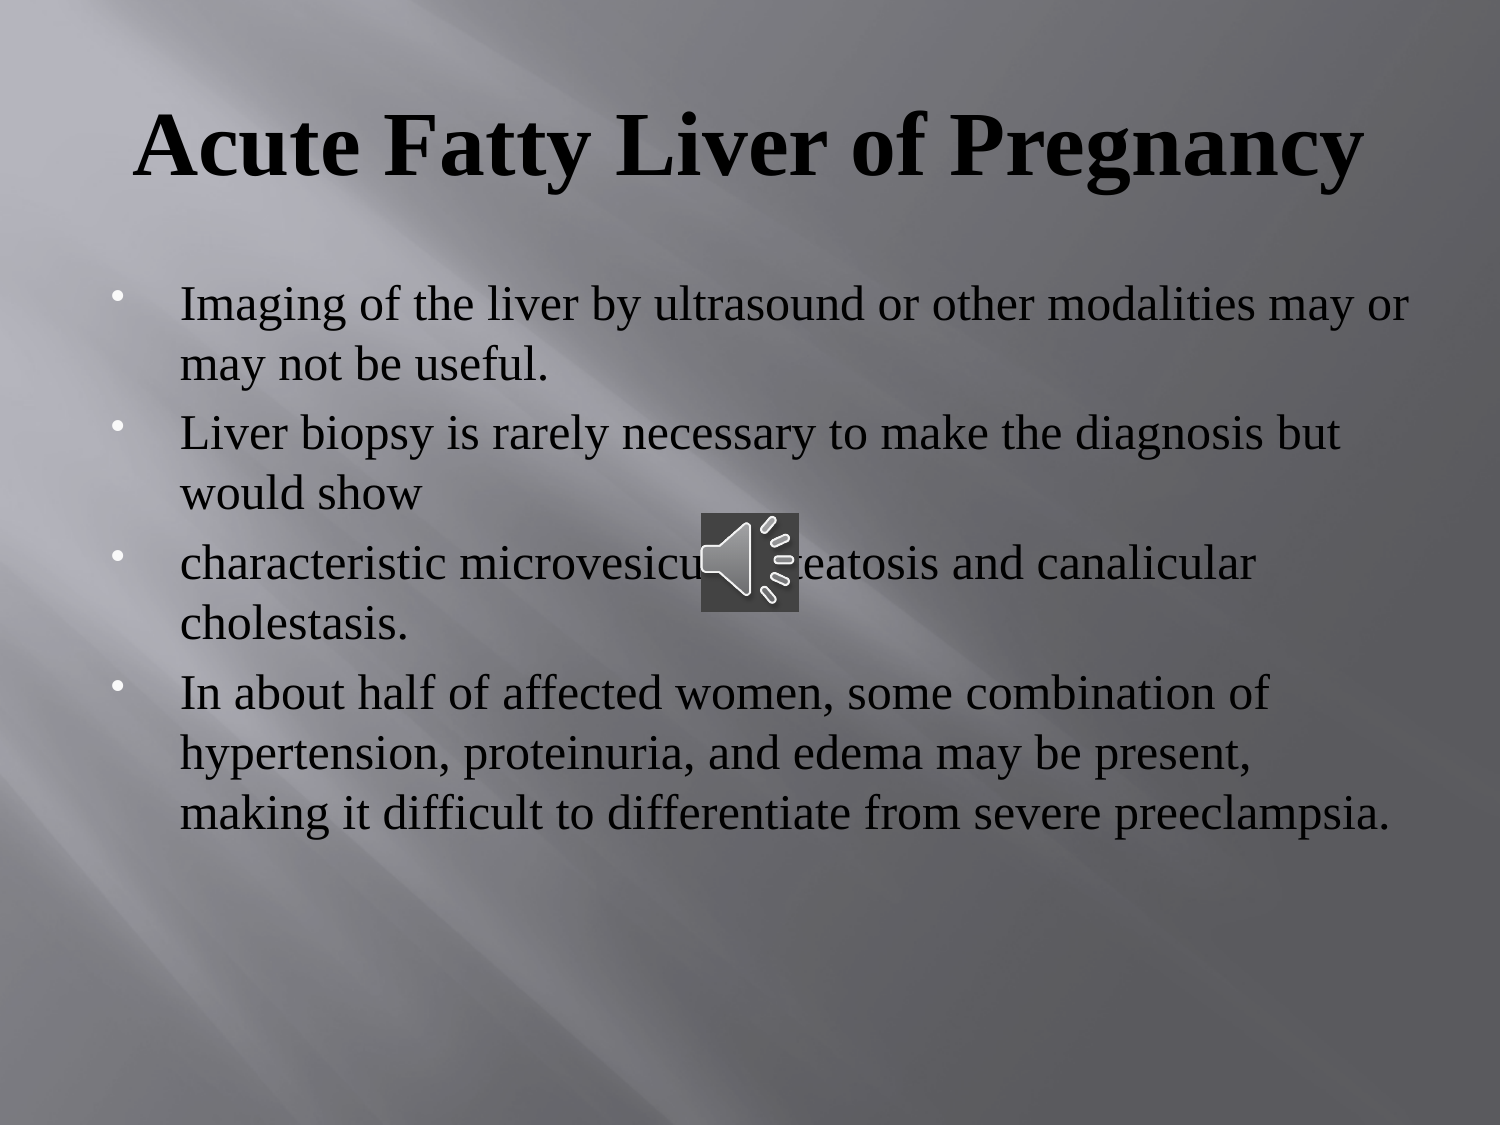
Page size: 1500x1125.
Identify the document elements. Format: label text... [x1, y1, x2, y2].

picture [699, 512, 801, 613]
title Acute Fatty Liver of Pregnancy [75, 45, 1425, 233]
list Imaging of the liver by ultrasound or other modalities may or may not be useful. Liver biopsy is rarely necessary to make the diagnosis but would show characteristic microvesicular steatosis and canalicular cholestasis. In about half of affected women, some combination of hypertension, proteinuria, and edema may be present, making it difficult to differentiate from severe preeclampsia. [75, 262, 1425, 1035]
